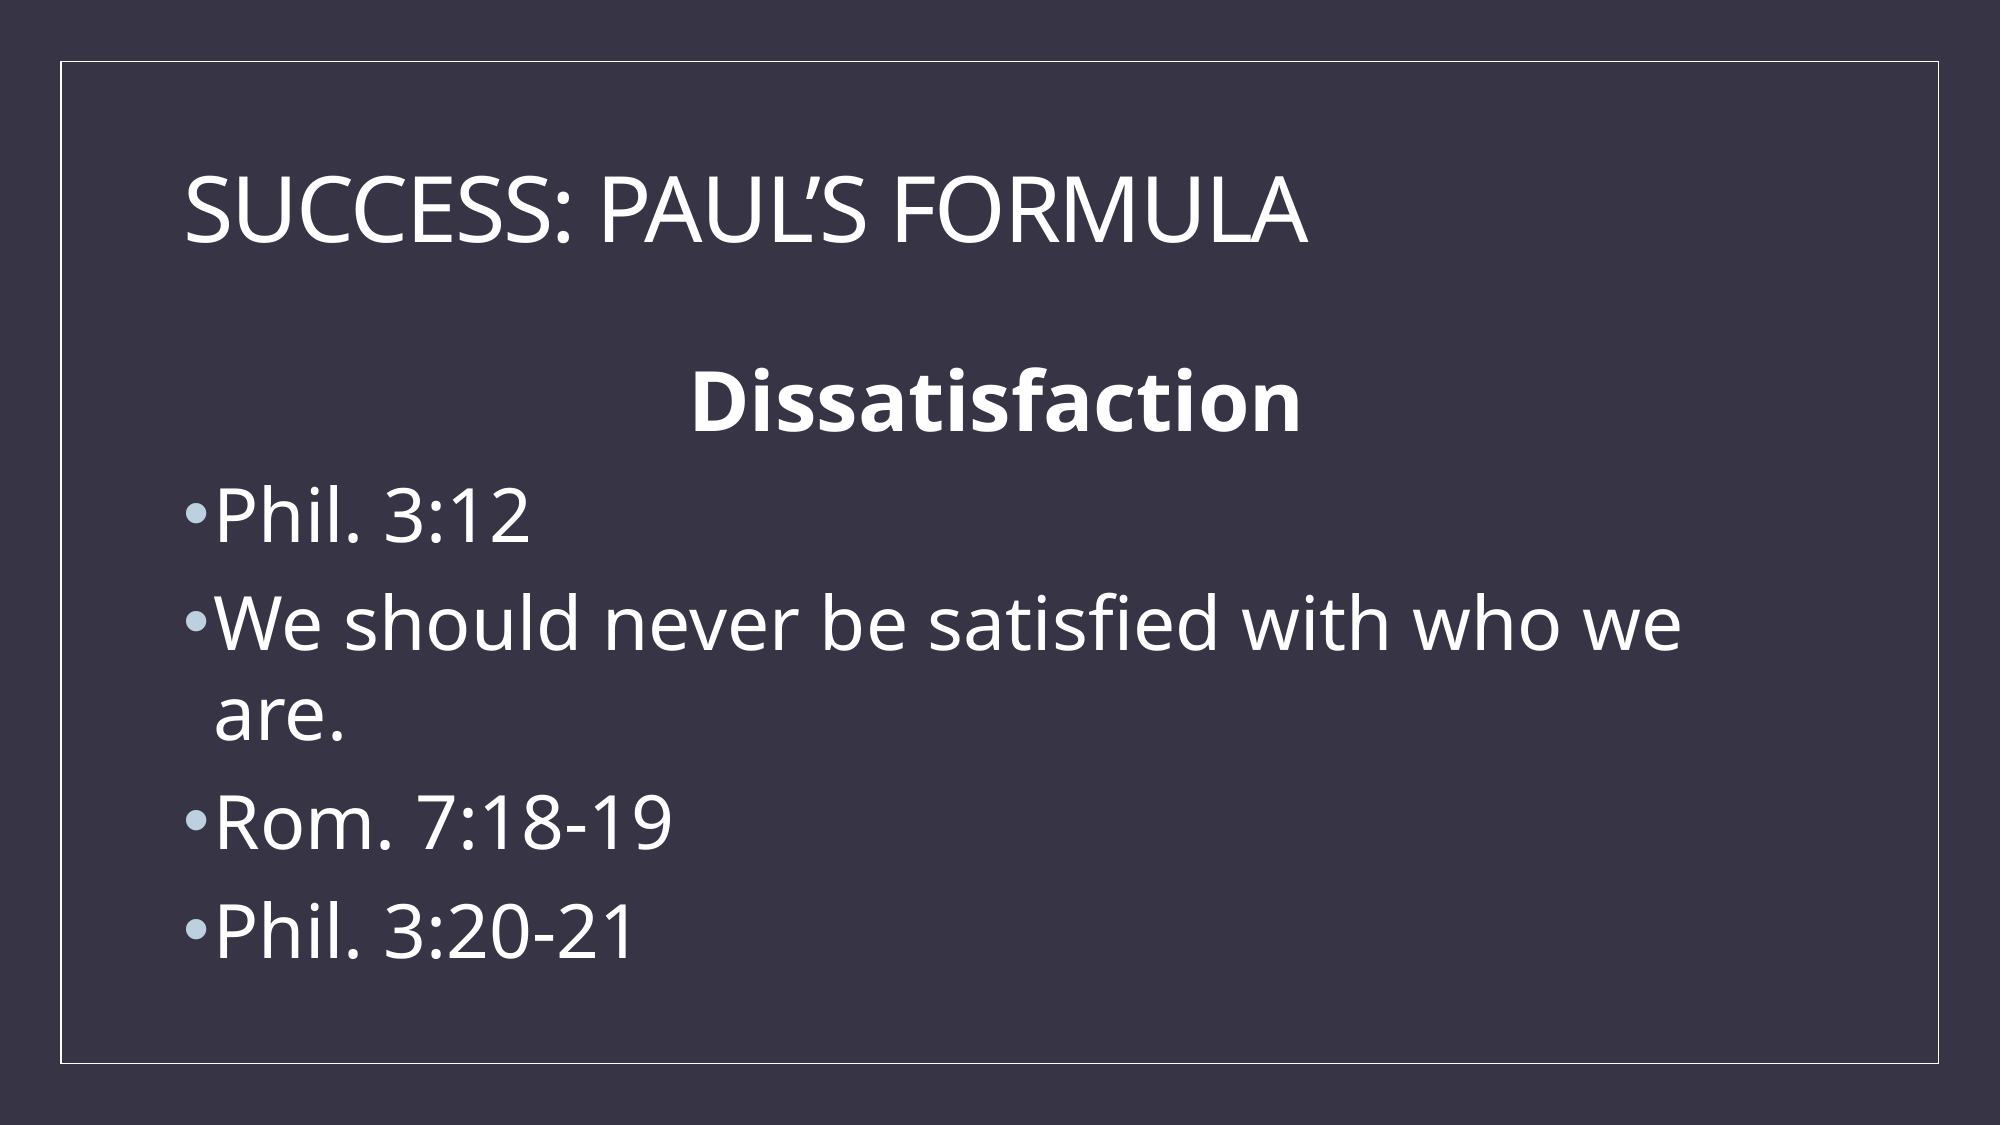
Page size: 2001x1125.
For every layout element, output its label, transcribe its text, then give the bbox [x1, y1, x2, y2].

list Dissatisfaction Phil. 3:12 We should never be satisfied with who we are. Rom. 7:18-19 Phil. 3:20-21 [168, 340, 1825, 1023]
title Success: Paul’s Formula [168, 105, 1825, 321]
